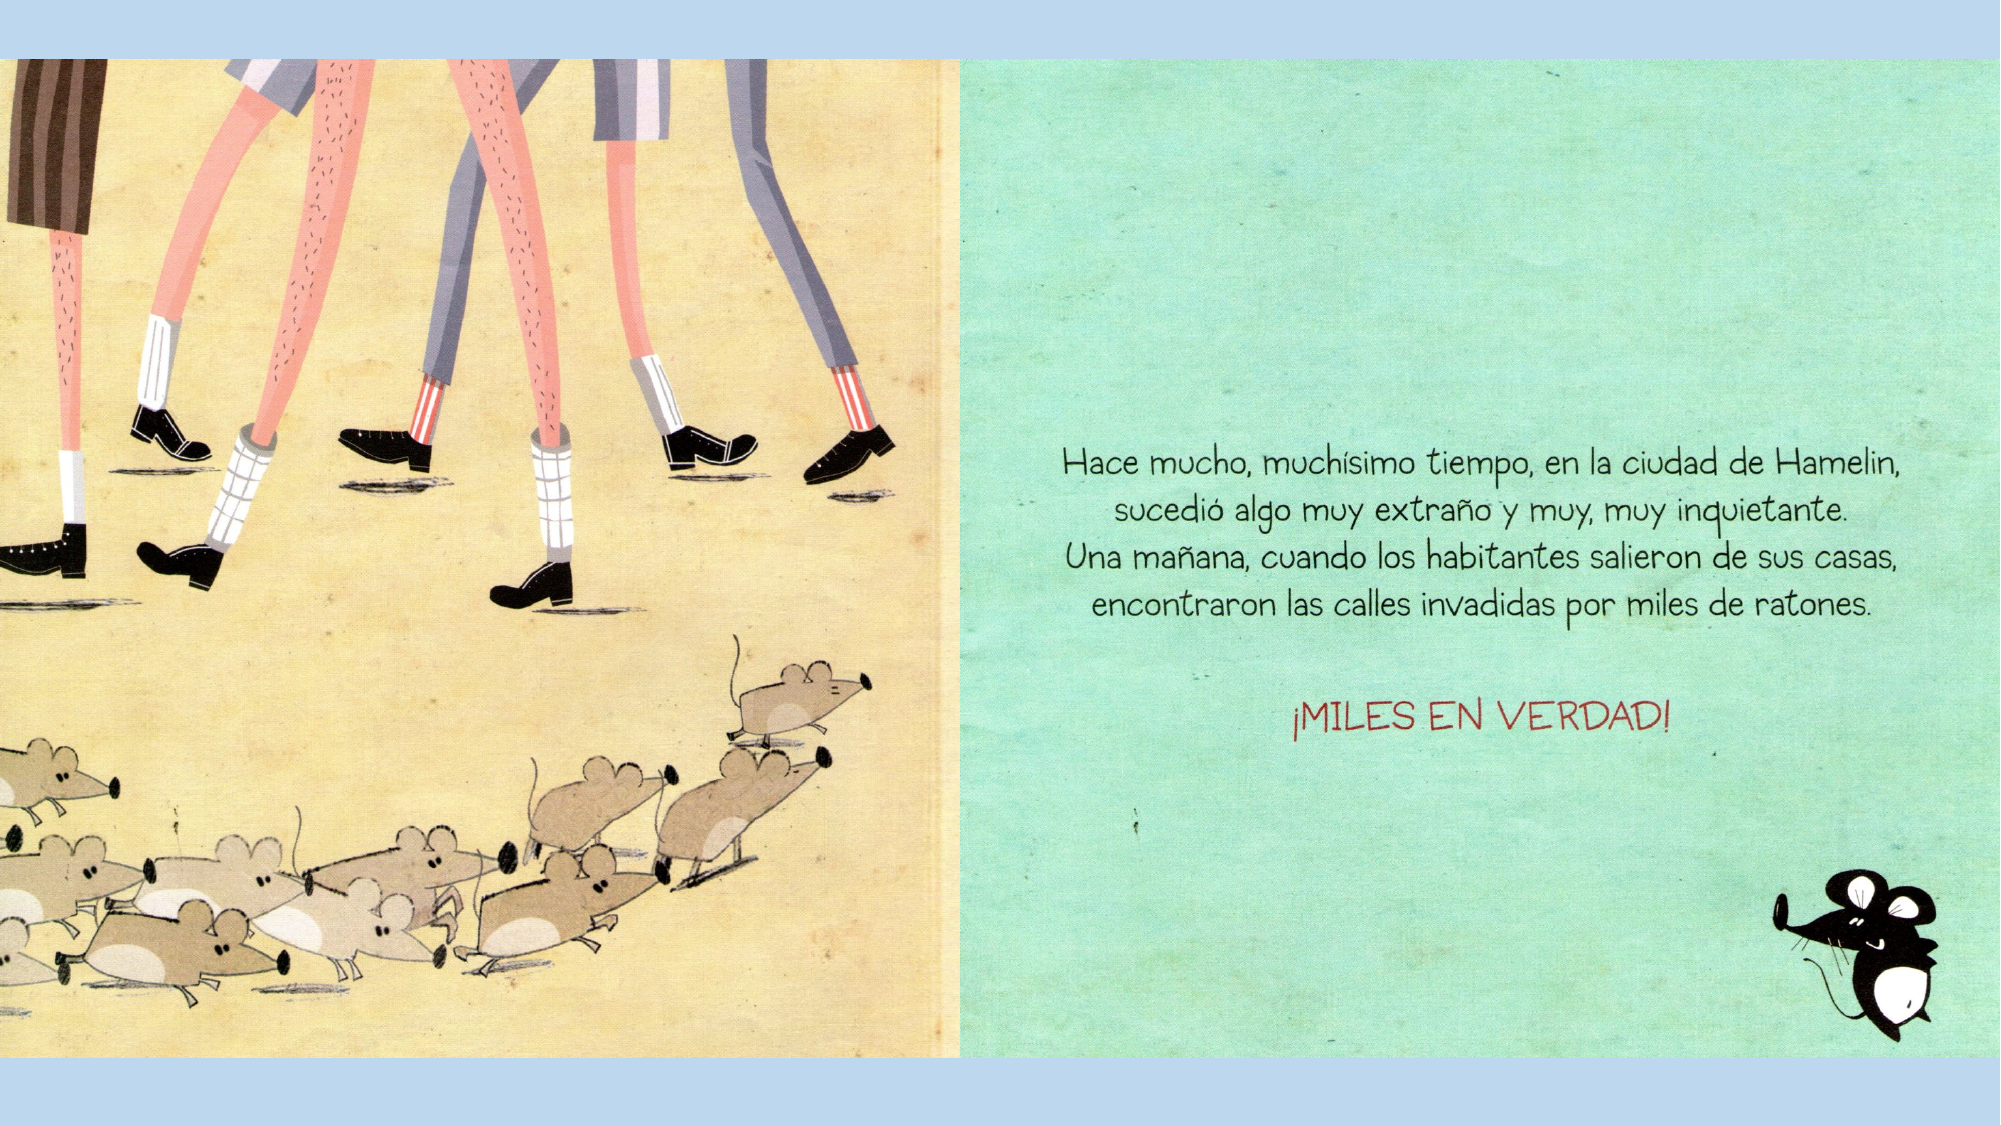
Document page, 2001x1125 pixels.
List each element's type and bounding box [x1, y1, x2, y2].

picture [0, 59, 2000, 1059]
